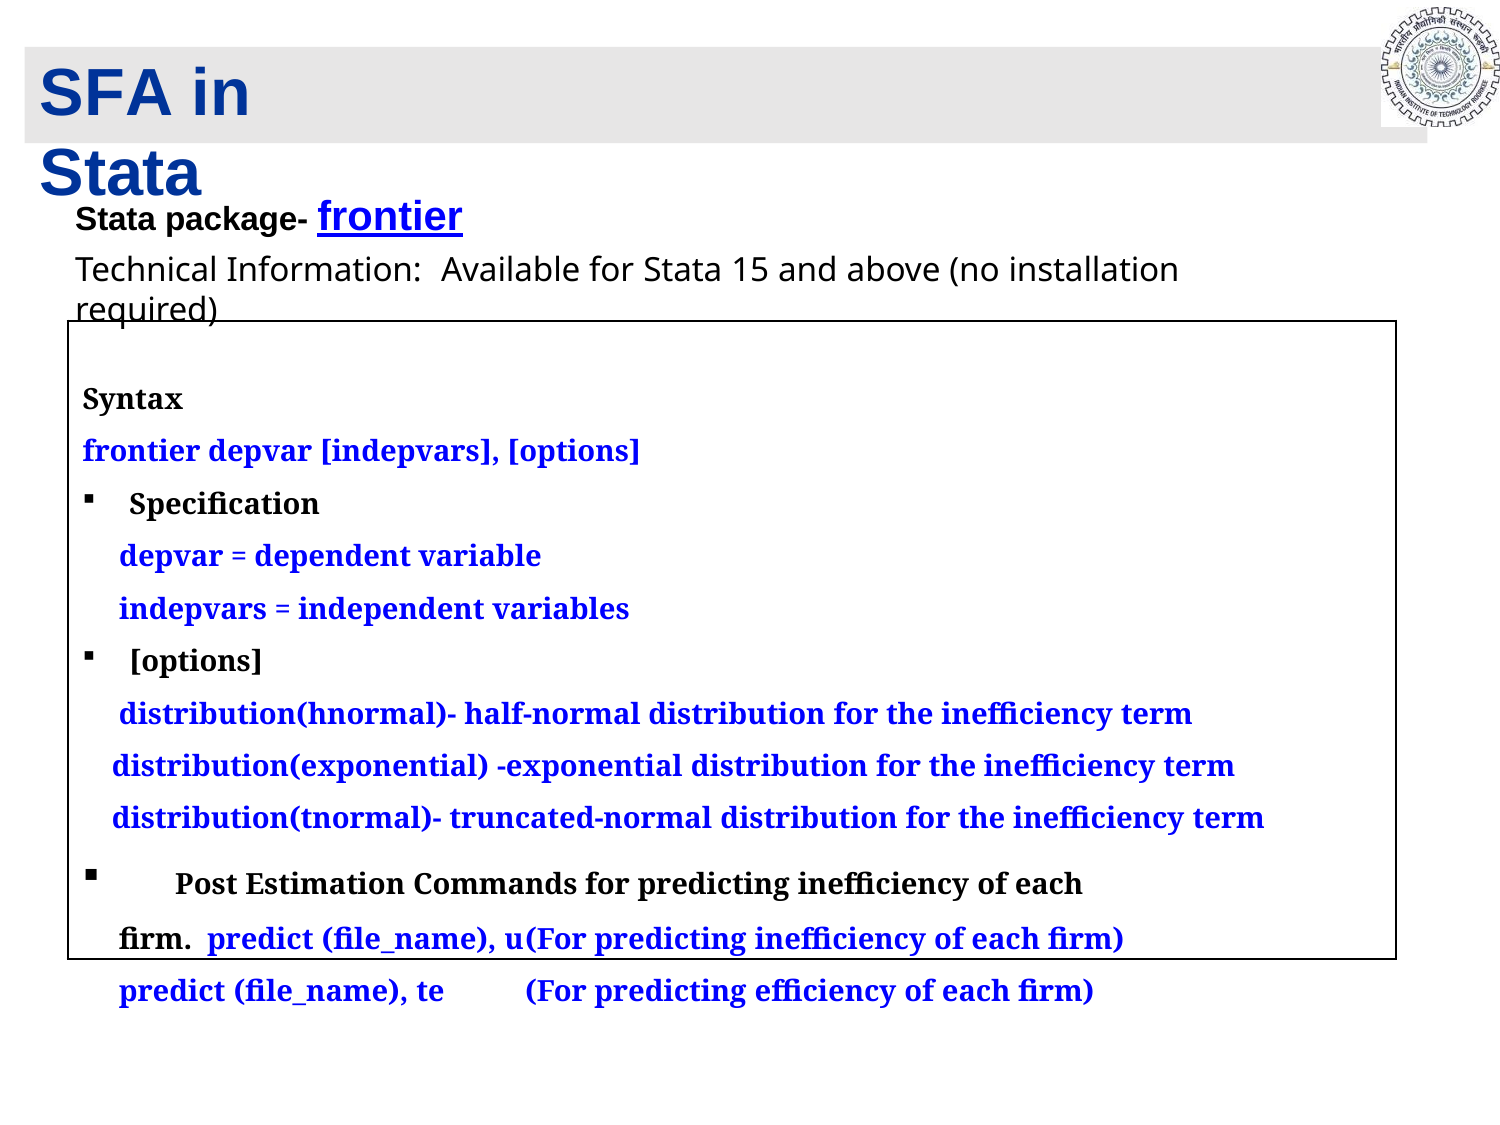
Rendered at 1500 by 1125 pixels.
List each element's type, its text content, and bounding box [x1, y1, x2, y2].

title SFA in Stata [37, 47, 428, 238]
text_box Stata package- frontier Technical Information: Available for Stata 15 and above (no installation required) Syntax frontier depvar [indepvars], [options] Specification depvar = dependent variable indepvars = independent variables [options] distribution(hnormal)- half-normal distribution for the inefficiency term distribution(exponential) -exponential distribution for the inefficiency term distribution(tnormal)- truncated-normal distribution for the inefficiency term Post Estimation Commands for predicting inefficiency of each firm. predict (file_name), u (For predicting inefficiency of each firm) predict (file_name), te (For predicting efficiency of each firm) [73, 968, 1290, 1008]
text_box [66, 319, 1398, 961]
text_box [24, 46, 1428, 144]
picture [1380, 6, 1500, 127]
text_box Stata package- frontier Technical Information: Available for Stata 15 and above (no installation required) Syntax frontier depvar [indepvars], [options] Specification depvar = dependent variable indepvars = independent variables [options] distribution(hnormal)- half-normal distribution for the inefficiency term distribution(exponential) -exponential distribution for the inefficiency term distribution(tnormal)- truncated-normal distribution for the inefficiency term Post Estimation Commands for predicting inefficiency of each firm. predict (file_name), u (For predicting inefficiency of each firm) predict (file_name), te (For predicting efficiency of each firm) [73, 174, 1290, 317]
